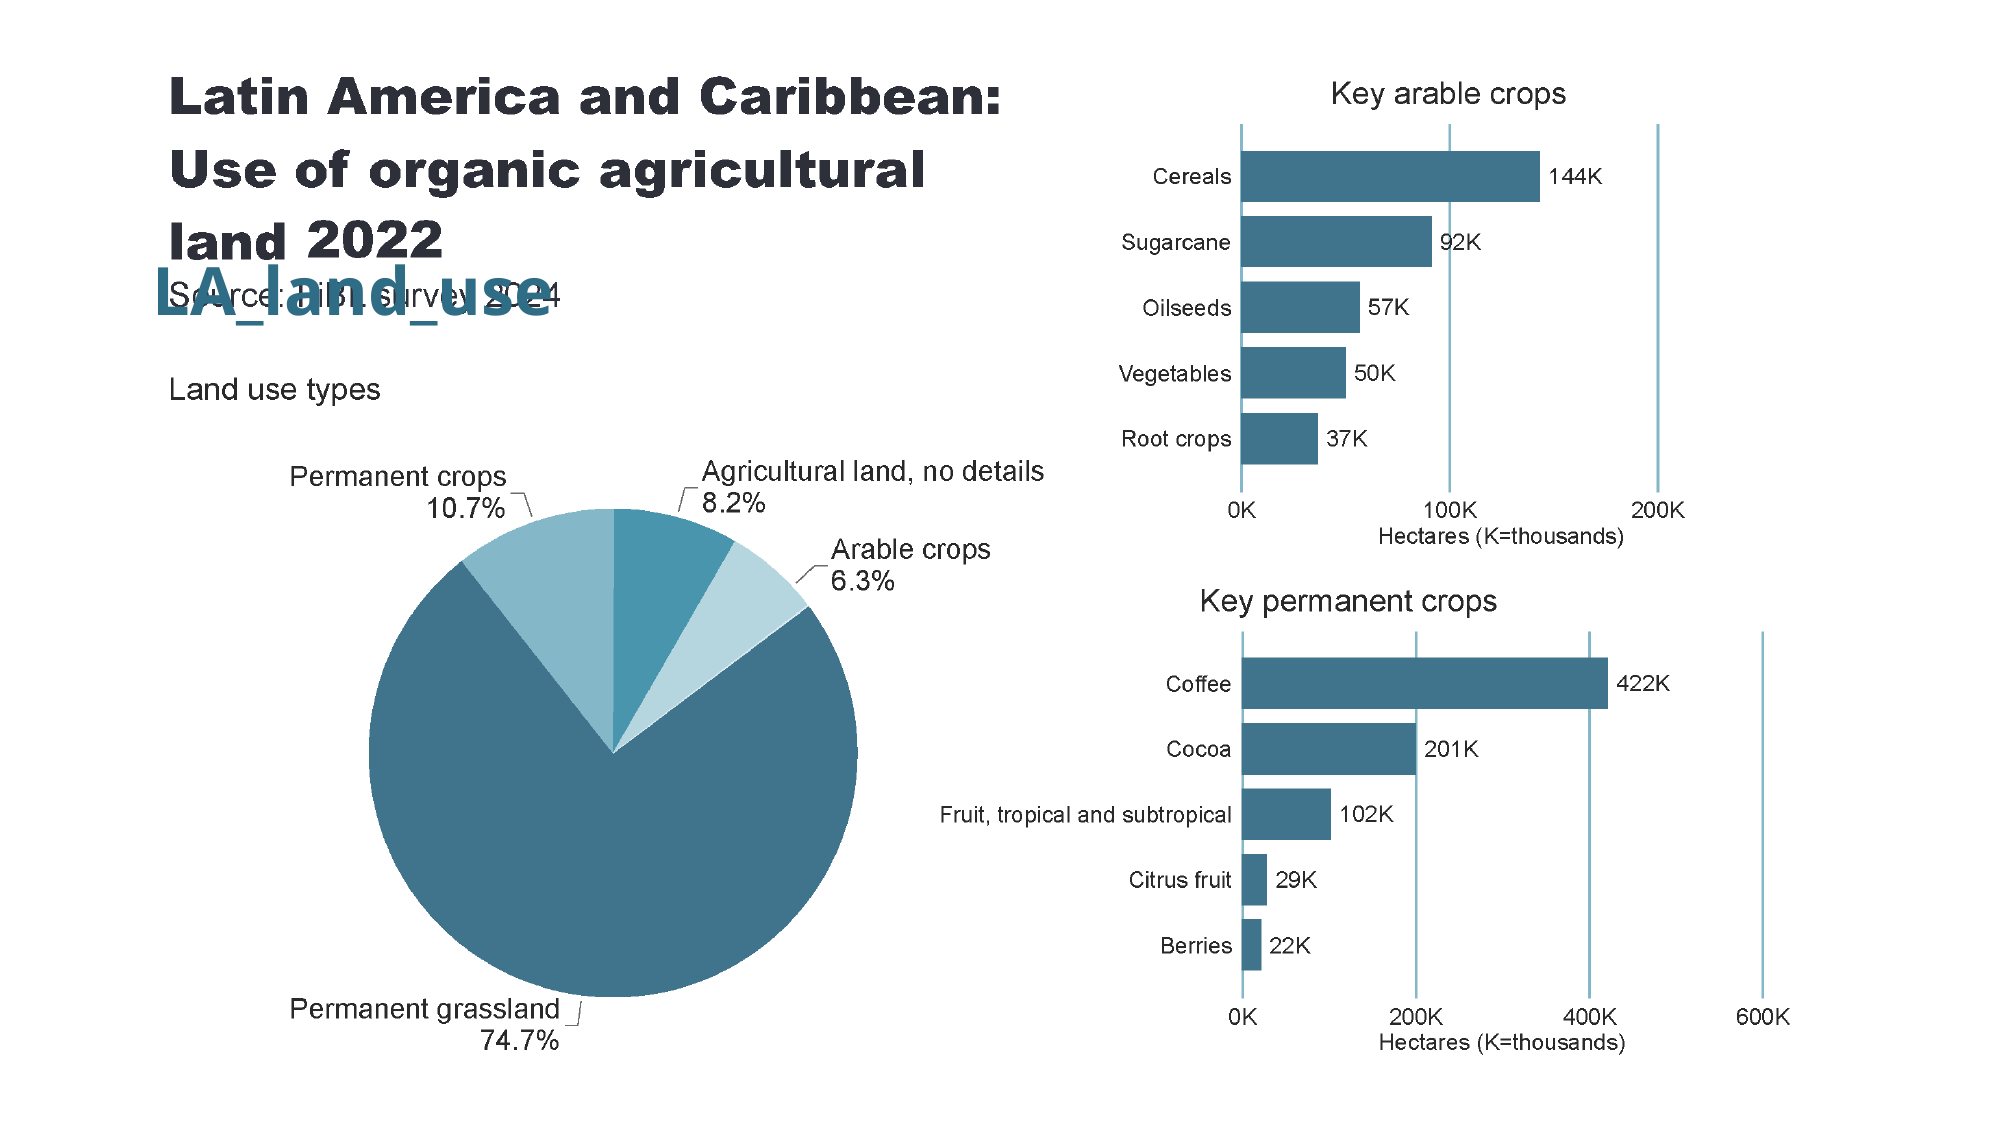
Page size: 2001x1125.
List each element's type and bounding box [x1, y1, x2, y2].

picture [137, 0, 1820, 1125]
